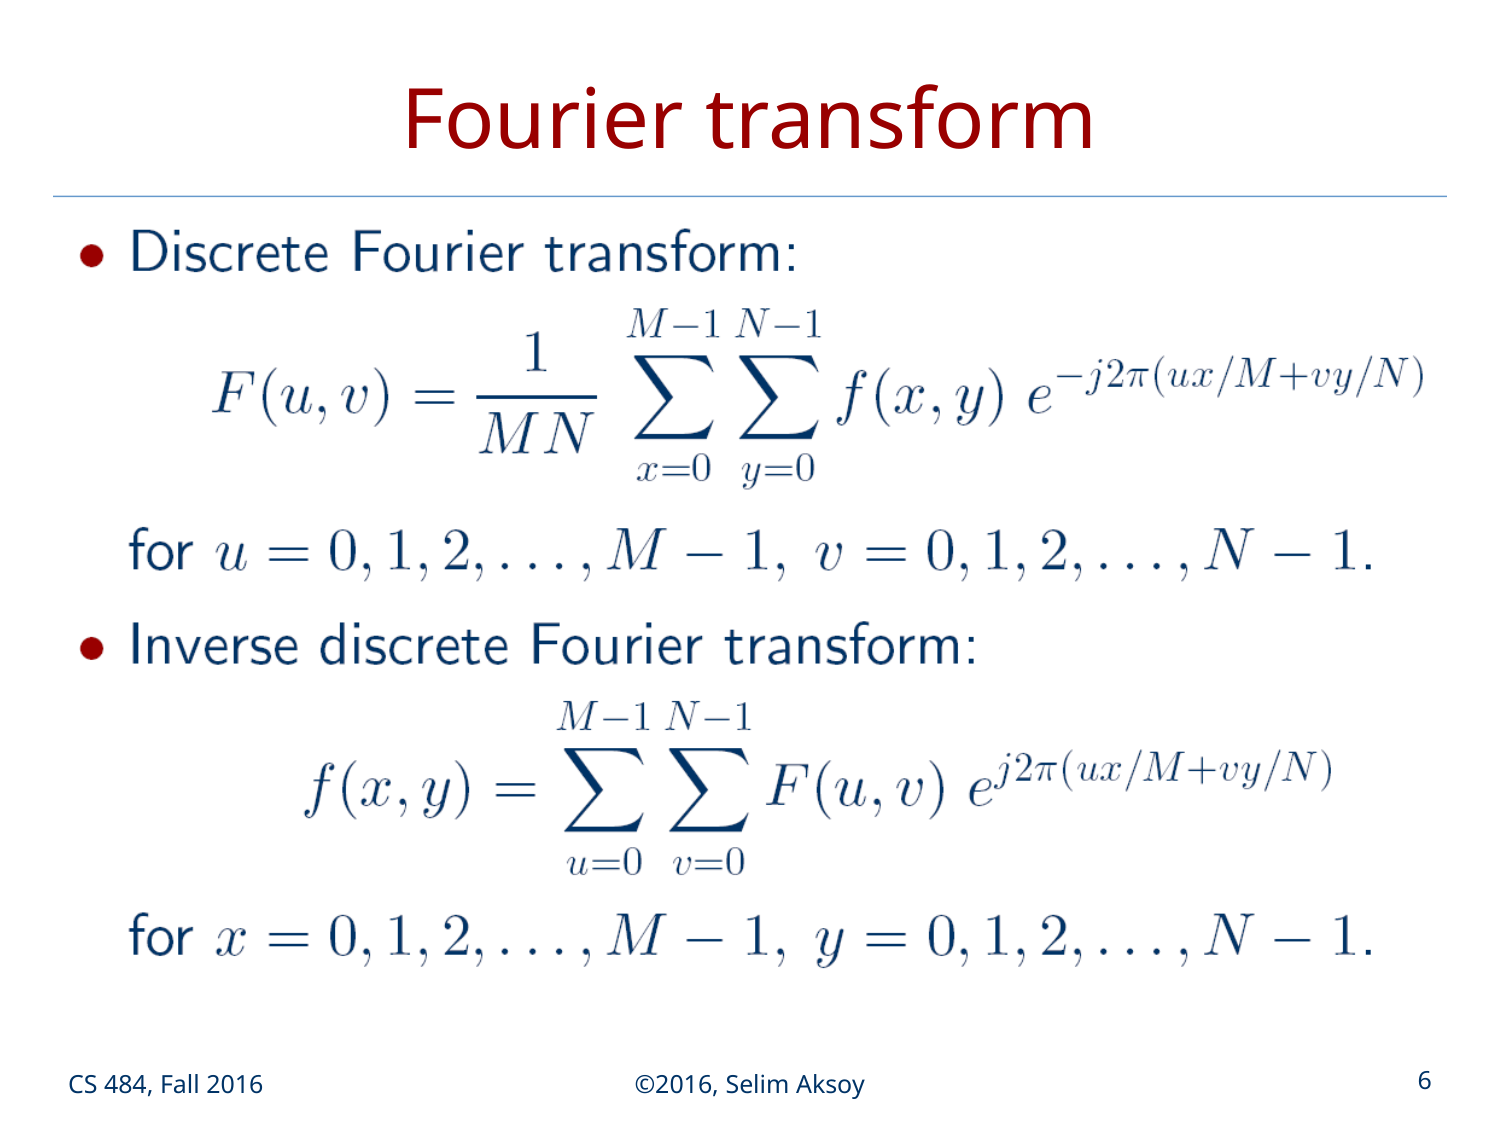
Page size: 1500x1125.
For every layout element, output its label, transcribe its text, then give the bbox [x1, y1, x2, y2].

slide_number 6 [1134, 1052, 1448, 1107]
slide_number CS 484, Fall 2016 [52, 1052, 366, 1107]
footer ©2016, Selim Aksoy [511, 1052, 988, 1107]
title Fourier transform [53, 31, 1447, 173]
picture [60, 219, 1436, 979]
